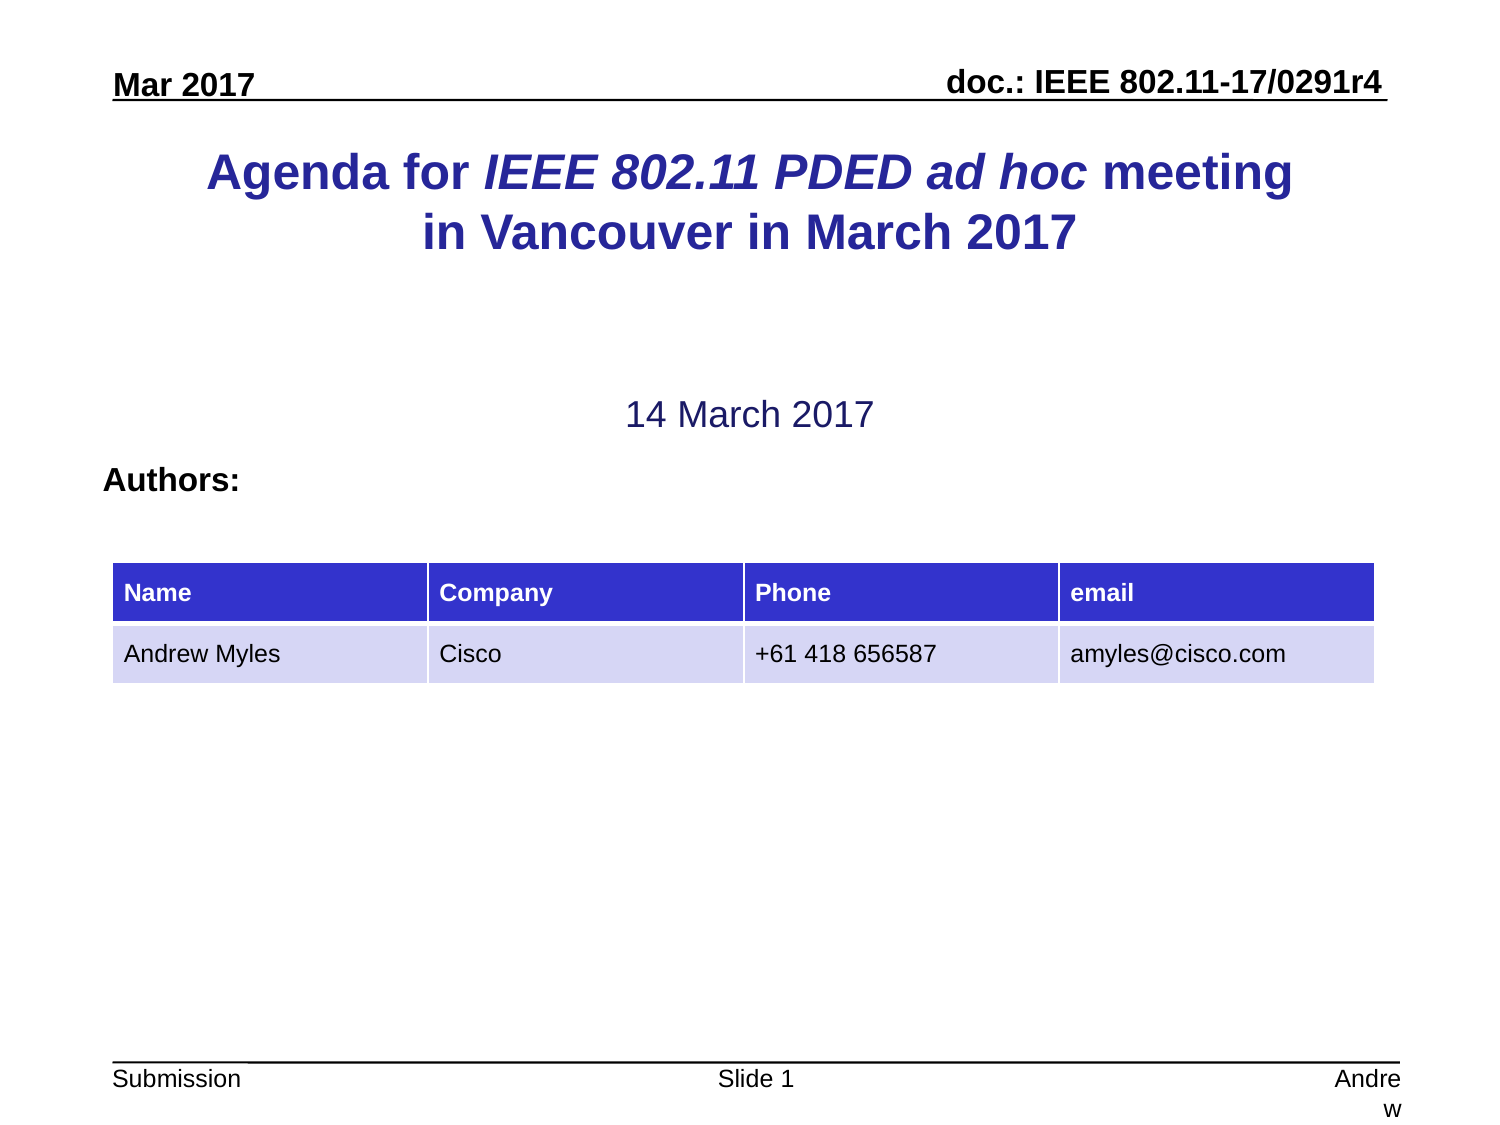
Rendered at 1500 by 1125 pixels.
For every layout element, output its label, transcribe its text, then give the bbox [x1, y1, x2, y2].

title Agenda for IEEE 802.11 PDED ad hoc meeting in Vancouver in March 2017 [112, 112, 1388, 288]
table_header email [1060, 563, 1374, 621]
table_header Phone [745, 563, 1058, 621]
footer Andrew Myles, Cisco [1320, 1061, 1402, 1093]
text_box Authors: [87, 450, 325, 513]
table_header Name [113, 563, 427, 621]
table_header Company [429, 563, 743, 621]
table_cell +61 418 656587 [745, 626, 1058, 683]
slide_number Slide 1 [709, 1061, 803, 1093]
table_cell Andrew Myles [113, 626, 427, 683]
table_cell amyles@cisco.com [1060, 626, 1374, 683]
table_cell Cisco [429, 626, 743, 683]
list 14 March 2017 [112, 382, 1388, 445]
